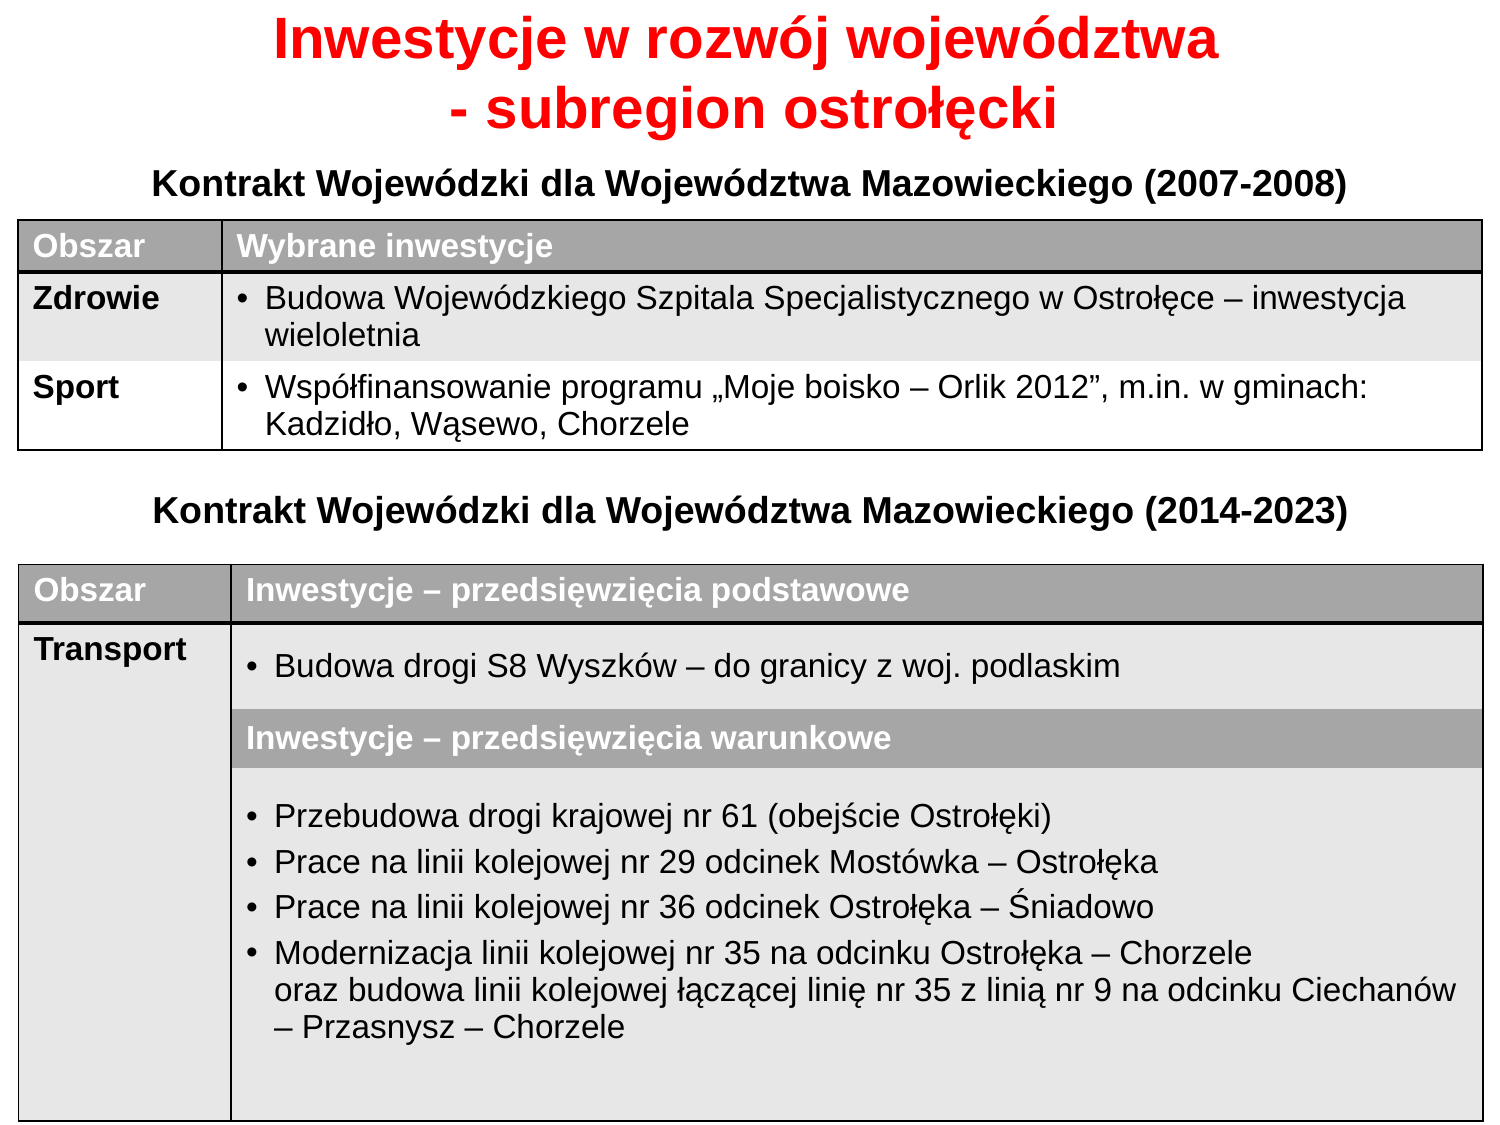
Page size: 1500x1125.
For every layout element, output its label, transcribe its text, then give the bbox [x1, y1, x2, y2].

table_cell Zdrowie [19, 274, 221, 361]
table_cell Transport [19, 625, 230, 1120]
table_cell Współfinansowanie programu „Moje boisko – Orlik 2012”, m.in. w gminach: Kadzidło, Wąsewo, Chorzele [223, 361, 1481, 449]
text_box Kontrakt Wojewódzki dla Województwa Mazowieckiego (2007-2008) [17, 151, 1483, 197]
table_cell Przebudowa drogi krajowej nr 61 (obejście Ostrołęki) Prace na linii kolejowej nr 29 odcinek Mostówka – Ostrołęka Prace na linii kolejowej nr 36 odcinek Ostrołęka – Śniadowo Modernizacja linii kolejowej nr 35 na odcinku Ostrołęka – Chorzele oraz budowa linii kolejowej łączącej linię nr 35 z linią nr 9 na odcinku Ciechanów – Przasnysz – Chorzele [232, 768, 1482, 1120]
table_header Obszar [19, 565, 230, 621]
table_header Inwestycje – przedsięwzięcia podstawowe [232, 565, 1482, 621]
text_box Inwestycje w rozwój województwa - subregion ostrołęcki [22, 19, 1487, 122]
table_cell Inwestycje – przedsięwzięcia warunkowe [232, 709, 1482, 768]
table_cell Budowa Wojewódzkiego Szpitala Specjalistycznego w Ostrołęce – inwestycja wieloletnia [223, 274, 1481, 361]
table_header Obszar [19, 221, 221, 270]
text_box Kontrakt Wojewódzki dla Województwa Mazowieckiego (2014-2023) [18, 478, 1483, 524]
table_cell Sport [19, 361, 221, 449]
table_header Wybrane inwestycje [223, 221, 1481, 270]
table_cell Budowa drogi S8 Wyszków – do granicy z woj. podlaskim [232, 625, 1482, 709]
